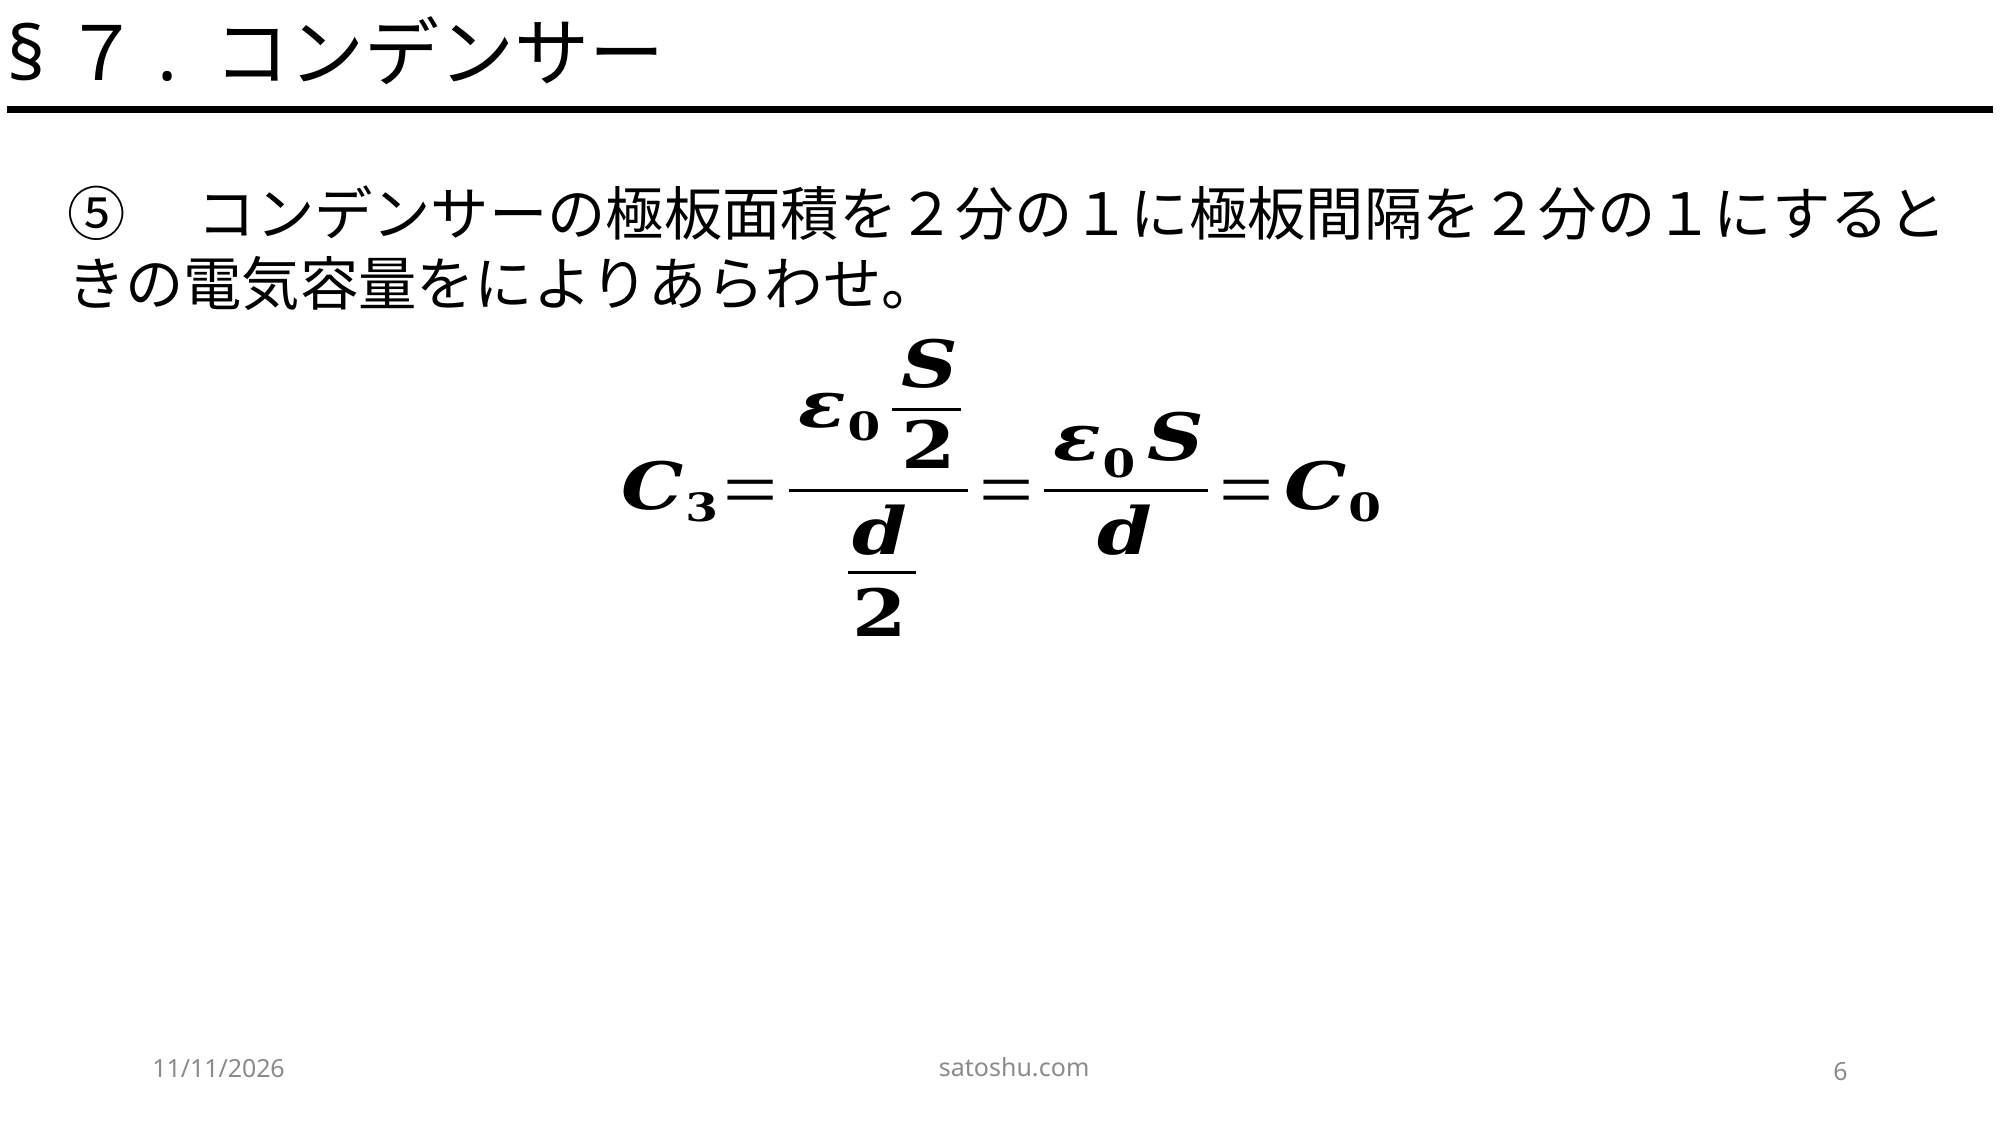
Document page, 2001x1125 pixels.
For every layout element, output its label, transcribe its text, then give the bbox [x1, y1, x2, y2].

slide_number 6 [1412, 1042, 1863, 1103]
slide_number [137, 1039, 588, 1100]
text_box §７. コンデンサー [0, 0, 2000, 110]
footer satoshu.com [676, 1036, 1352, 1097]
